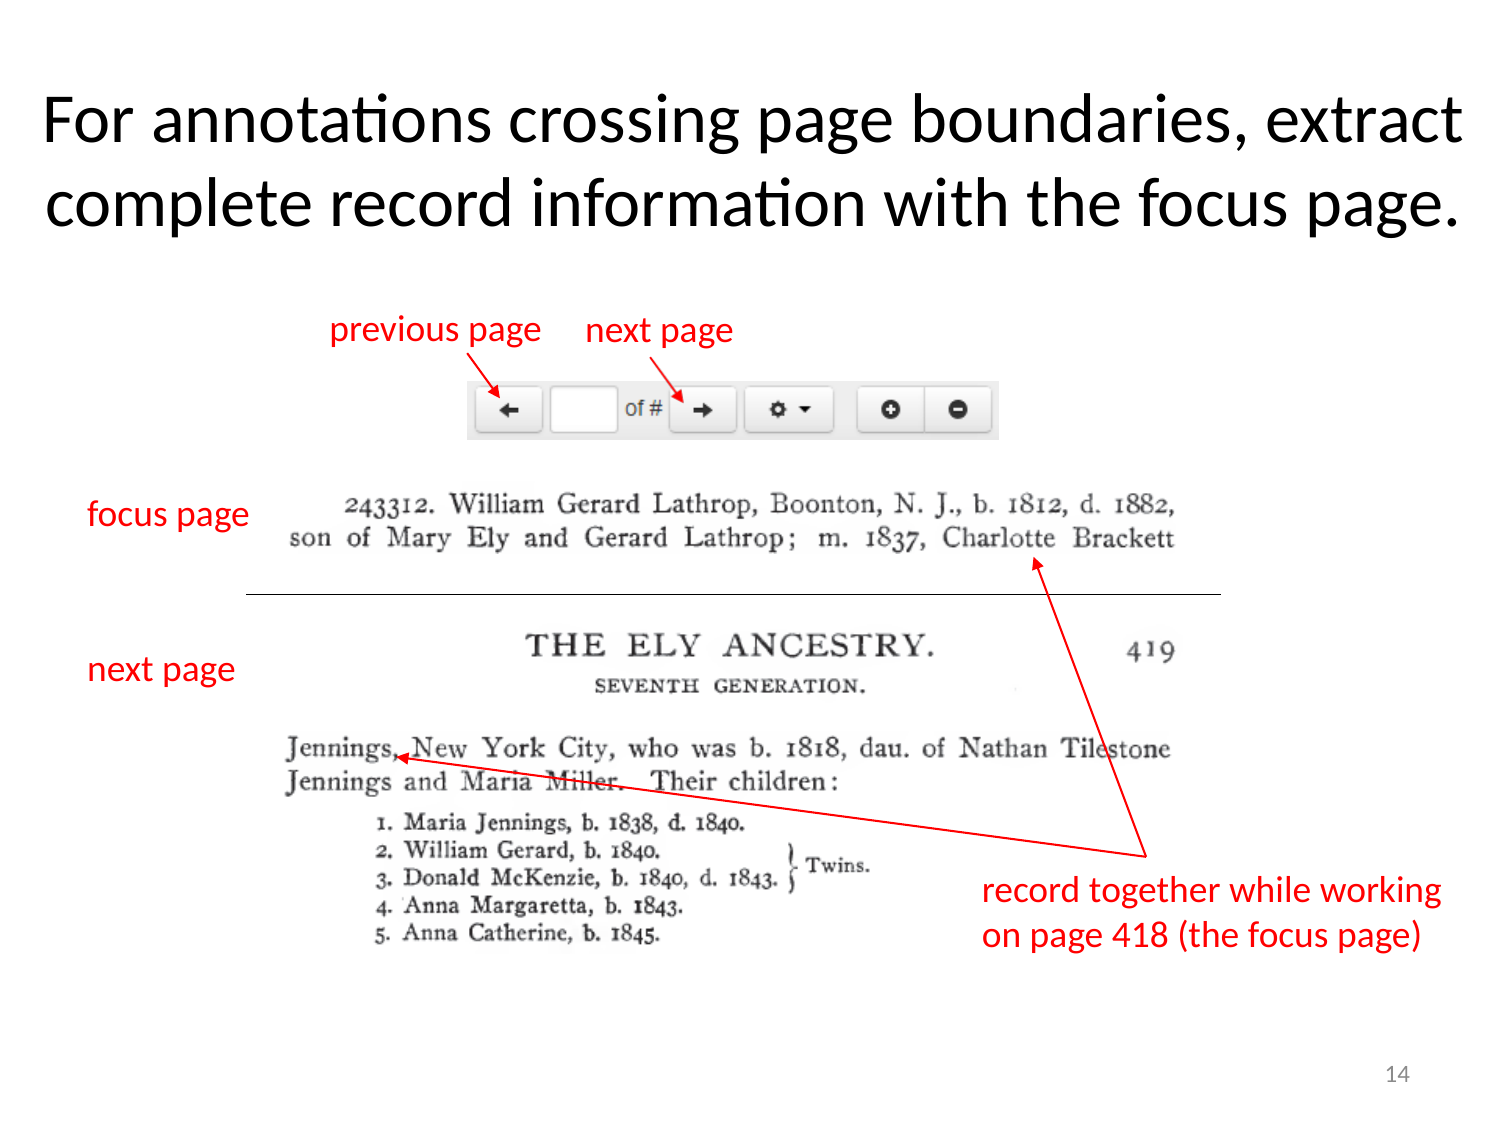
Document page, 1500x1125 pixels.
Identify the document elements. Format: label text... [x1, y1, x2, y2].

picture [1147, 619, 1191, 708]
text_box focus page [72, 481, 265, 542]
text_box previous page [314, 296, 558, 357]
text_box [466, 352, 501, 399]
picture [270, 731, 1192, 954]
text_box next page [72, 637, 251, 697]
text_box record together while working on page 418 (the focus page) [1187, 857, 1480, 963]
slide_number 14 [1074, 1042, 1425, 1103]
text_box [1033, 556, 1147, 756]
text_box next page [570, 297, 749, 358]
picture [466, 356, 999, 440]
title For annotations crossing page boundaries, extract complete record information with the focus page. [0, 62, 1500, 250]
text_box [395, 756, 1147, 858]
picture [495, 619, 1033, 708]
picture [283, 481, 1183, 554]
